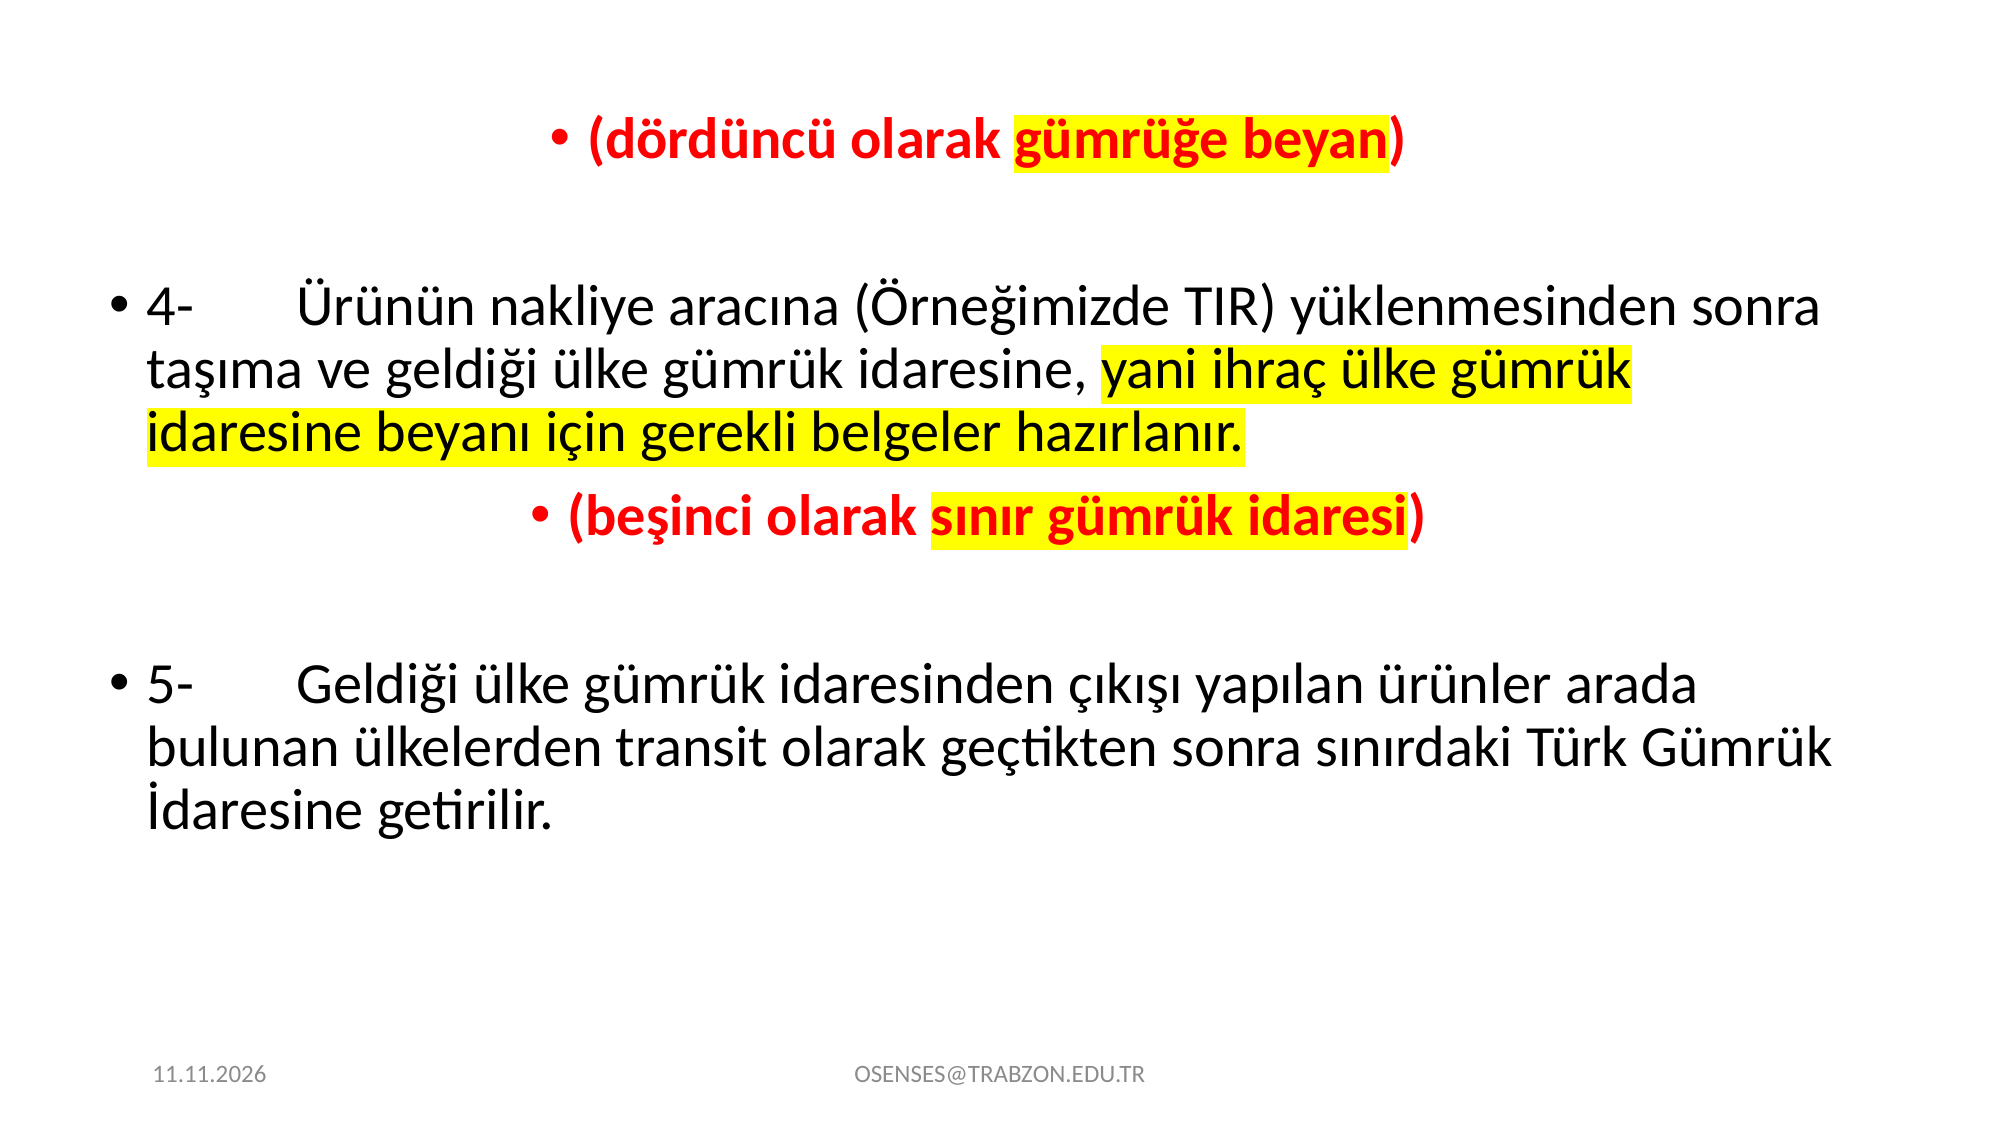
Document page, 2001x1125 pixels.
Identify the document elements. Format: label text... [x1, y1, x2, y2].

list (dördüncü olarak gümrüğe beyan) 4- Ürünün nakliye aracına (Örneğimizde TIR) yüklenmesinden sonra taşıma ve geldiği ülke gümrük idaresine, yani ihraç ülke gümrük idaresine beyanı için gerekli belgeler hazırlanır. (beşinci olarak sınır gümrük idaresi) 5- Geldiği ülke gümrük idaresinden çıkışı yapılan ürünler arada bulunan ülkelerden transit olarak geçtikten sonra sınırdaki Türk Gümrük İdaresine getirilir. [94, 100, 1863, 1014]
footer OSENSES@TRABZON.EDU.TR [662, 1042, 1338, 1103]
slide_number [137, 1042, 588, 1103]
